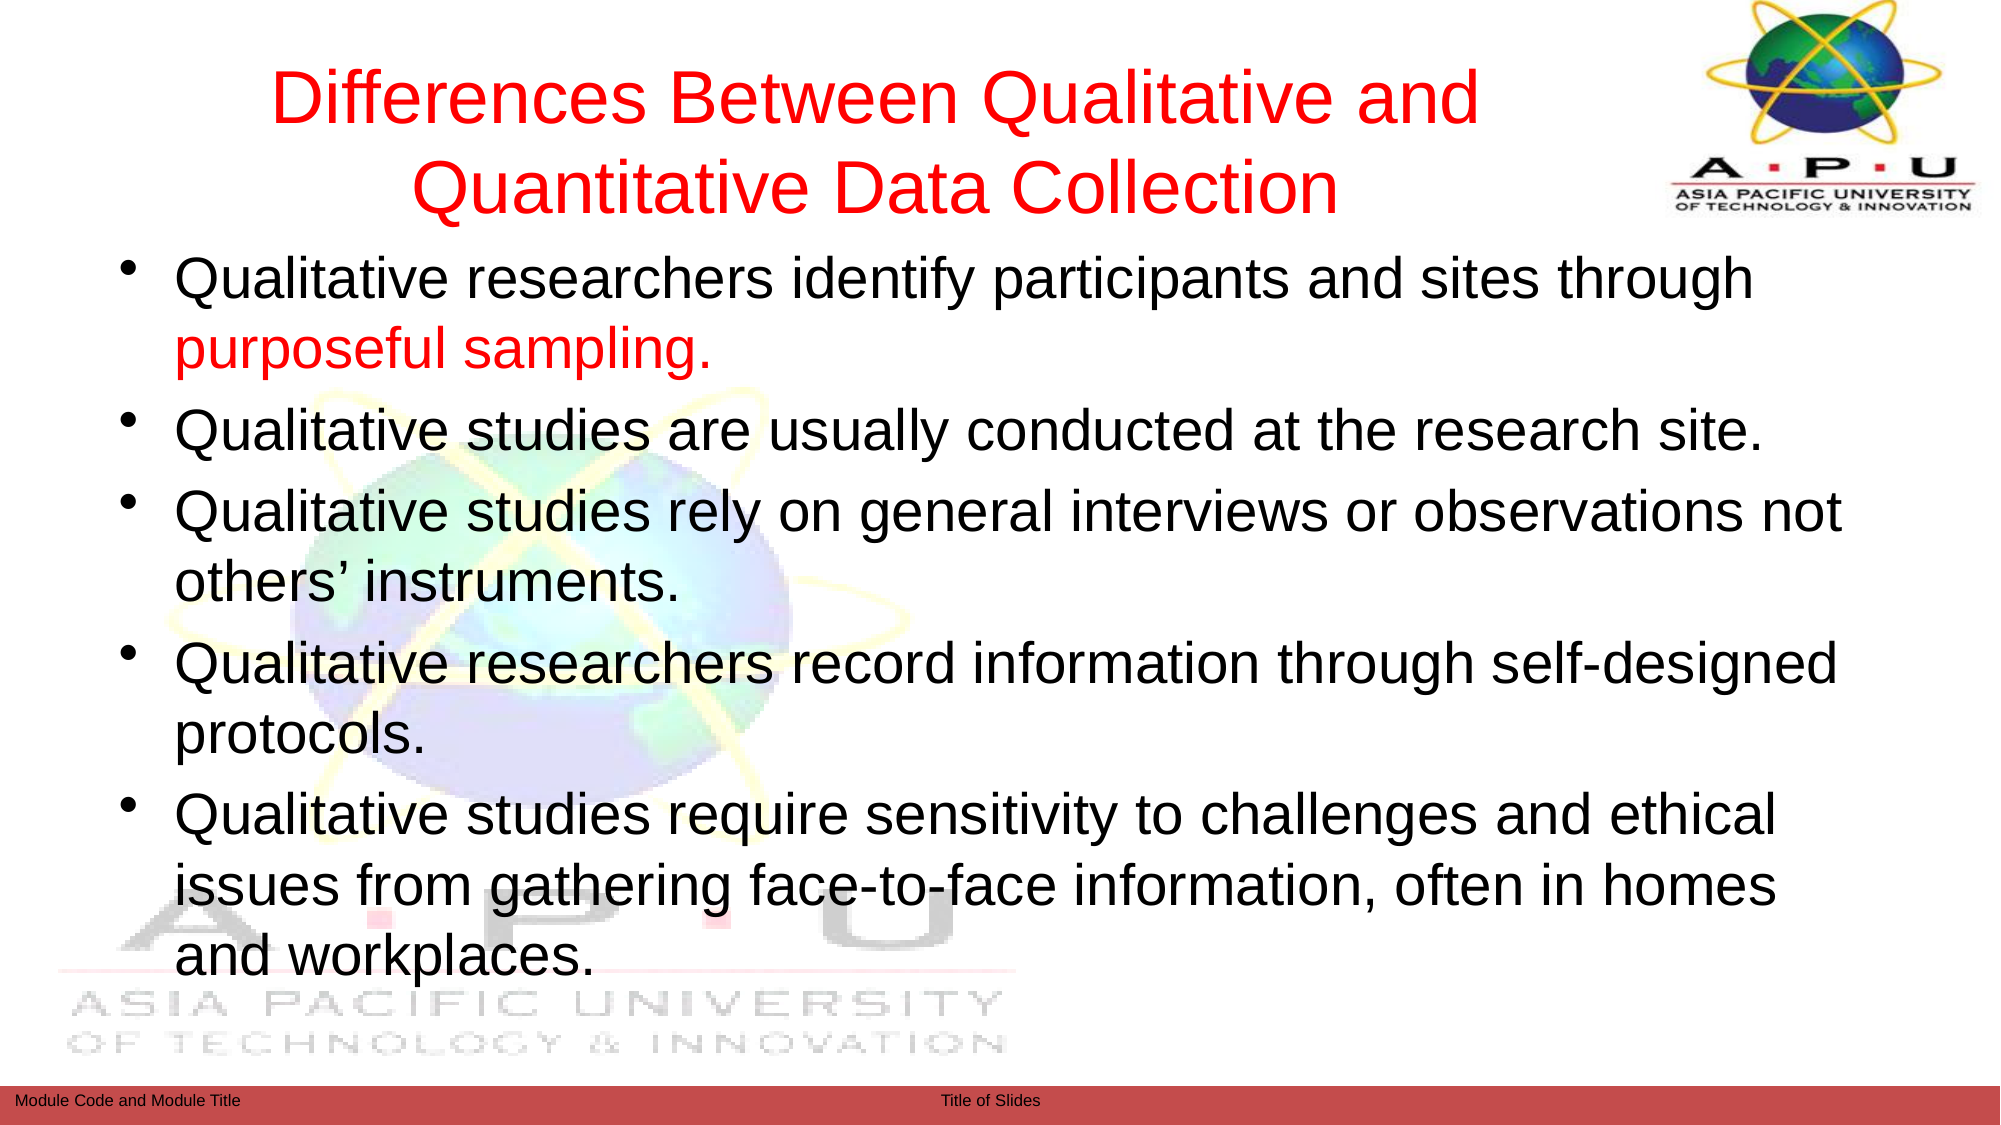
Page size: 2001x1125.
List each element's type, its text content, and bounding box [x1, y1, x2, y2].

list Qualitative researchers identify participants and sites through purposeful sampling. Qualitative studies are usually conducted at the research site. Qualitative studies rely on general interviews or observations not others’ instruments. Qualitative researchers record information through self-designed protocols. Qualitative studies require sensitivity to challenges and ethical issues from gathering face-to-face information, often in homes and workplaces. [103, 232, 1904, 1028]
title Differences Between Qualitative and Quantitative Data Collection [106, 45, 1647, 232]
picture [1655, 0, 2000, 220]
